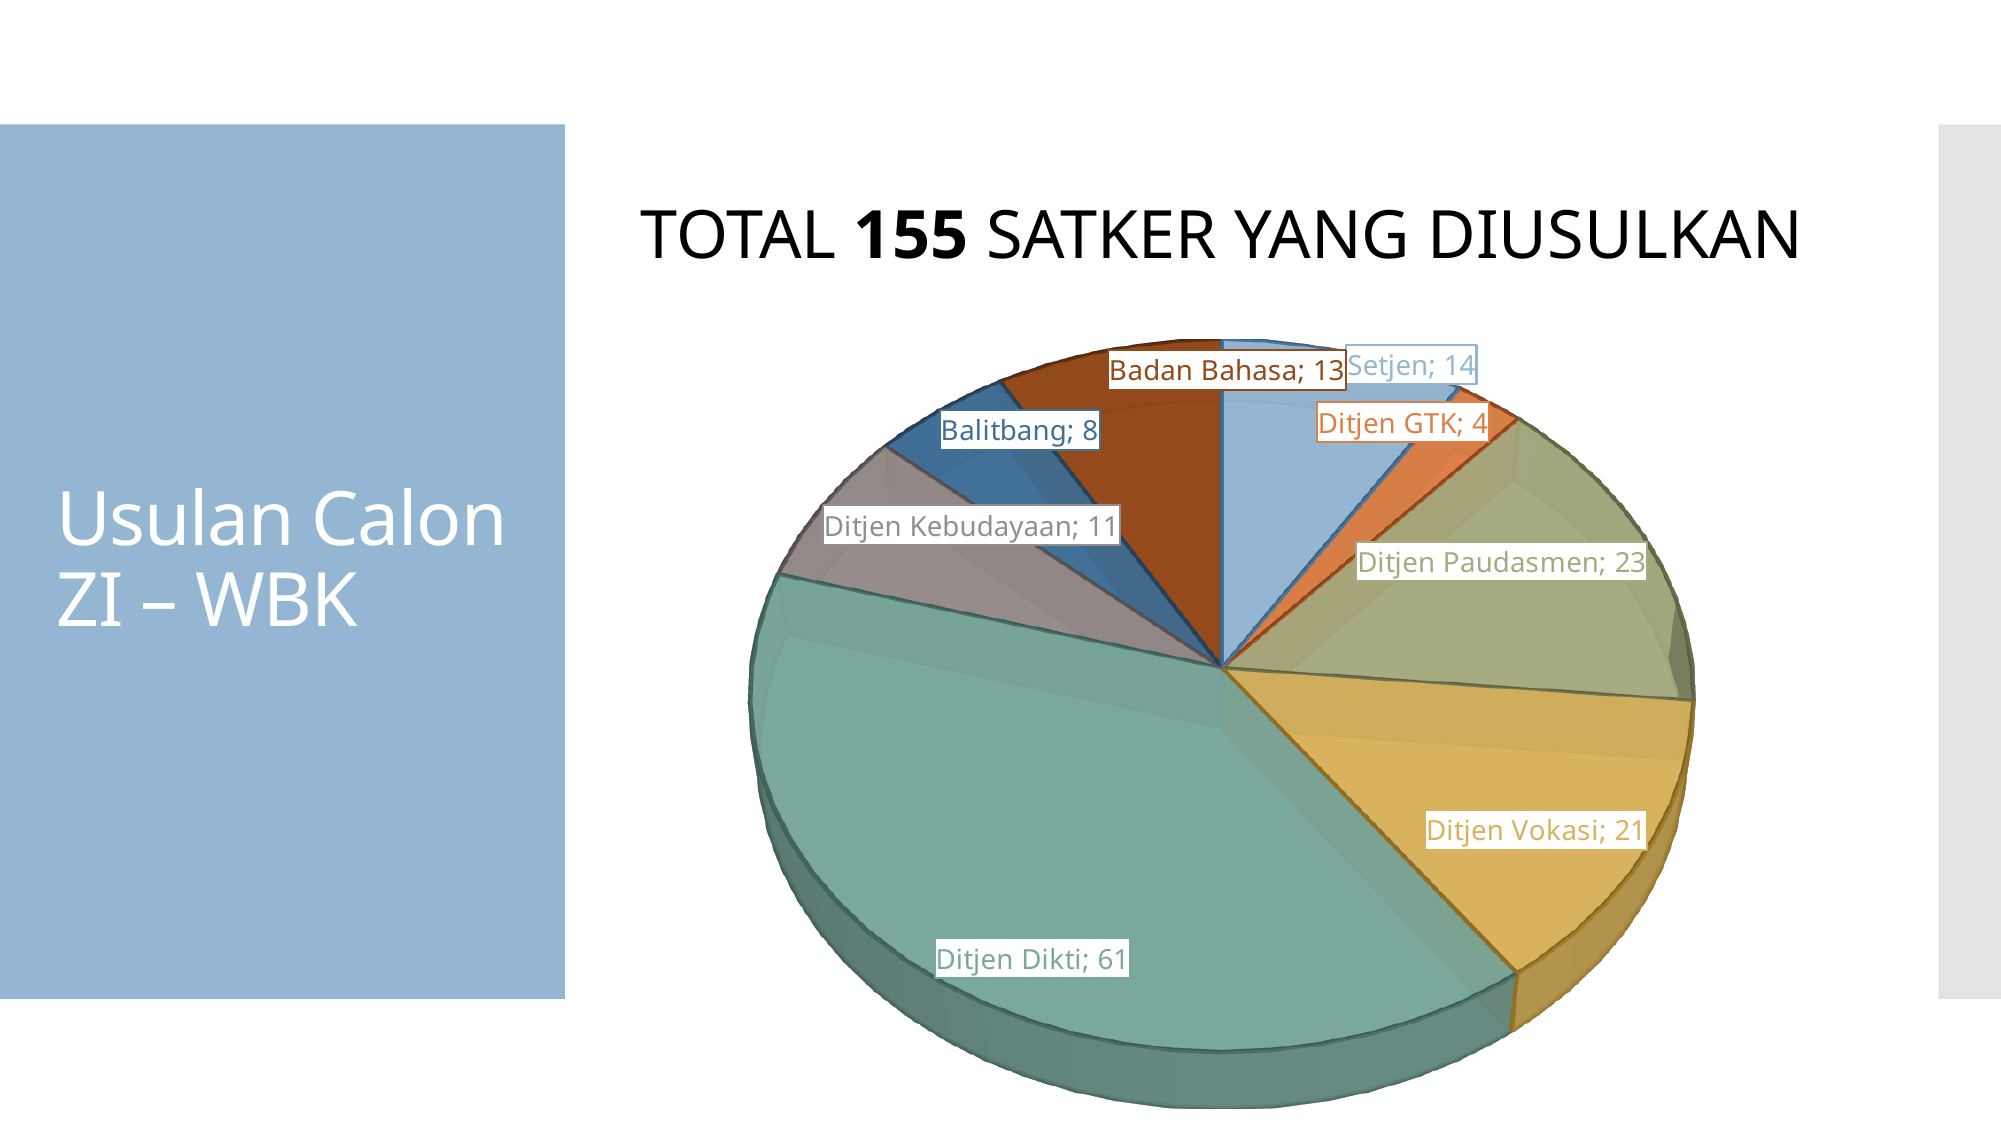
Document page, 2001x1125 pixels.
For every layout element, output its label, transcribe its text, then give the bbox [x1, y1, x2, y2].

chart [443, 288, 2000, 1125]
title Usulan Calon ZI – WBK [41, 184, 525, 940]
text_box TOTAL 155 SATKER YANG DIUSULKAN [625, 184, 1819, 279]
